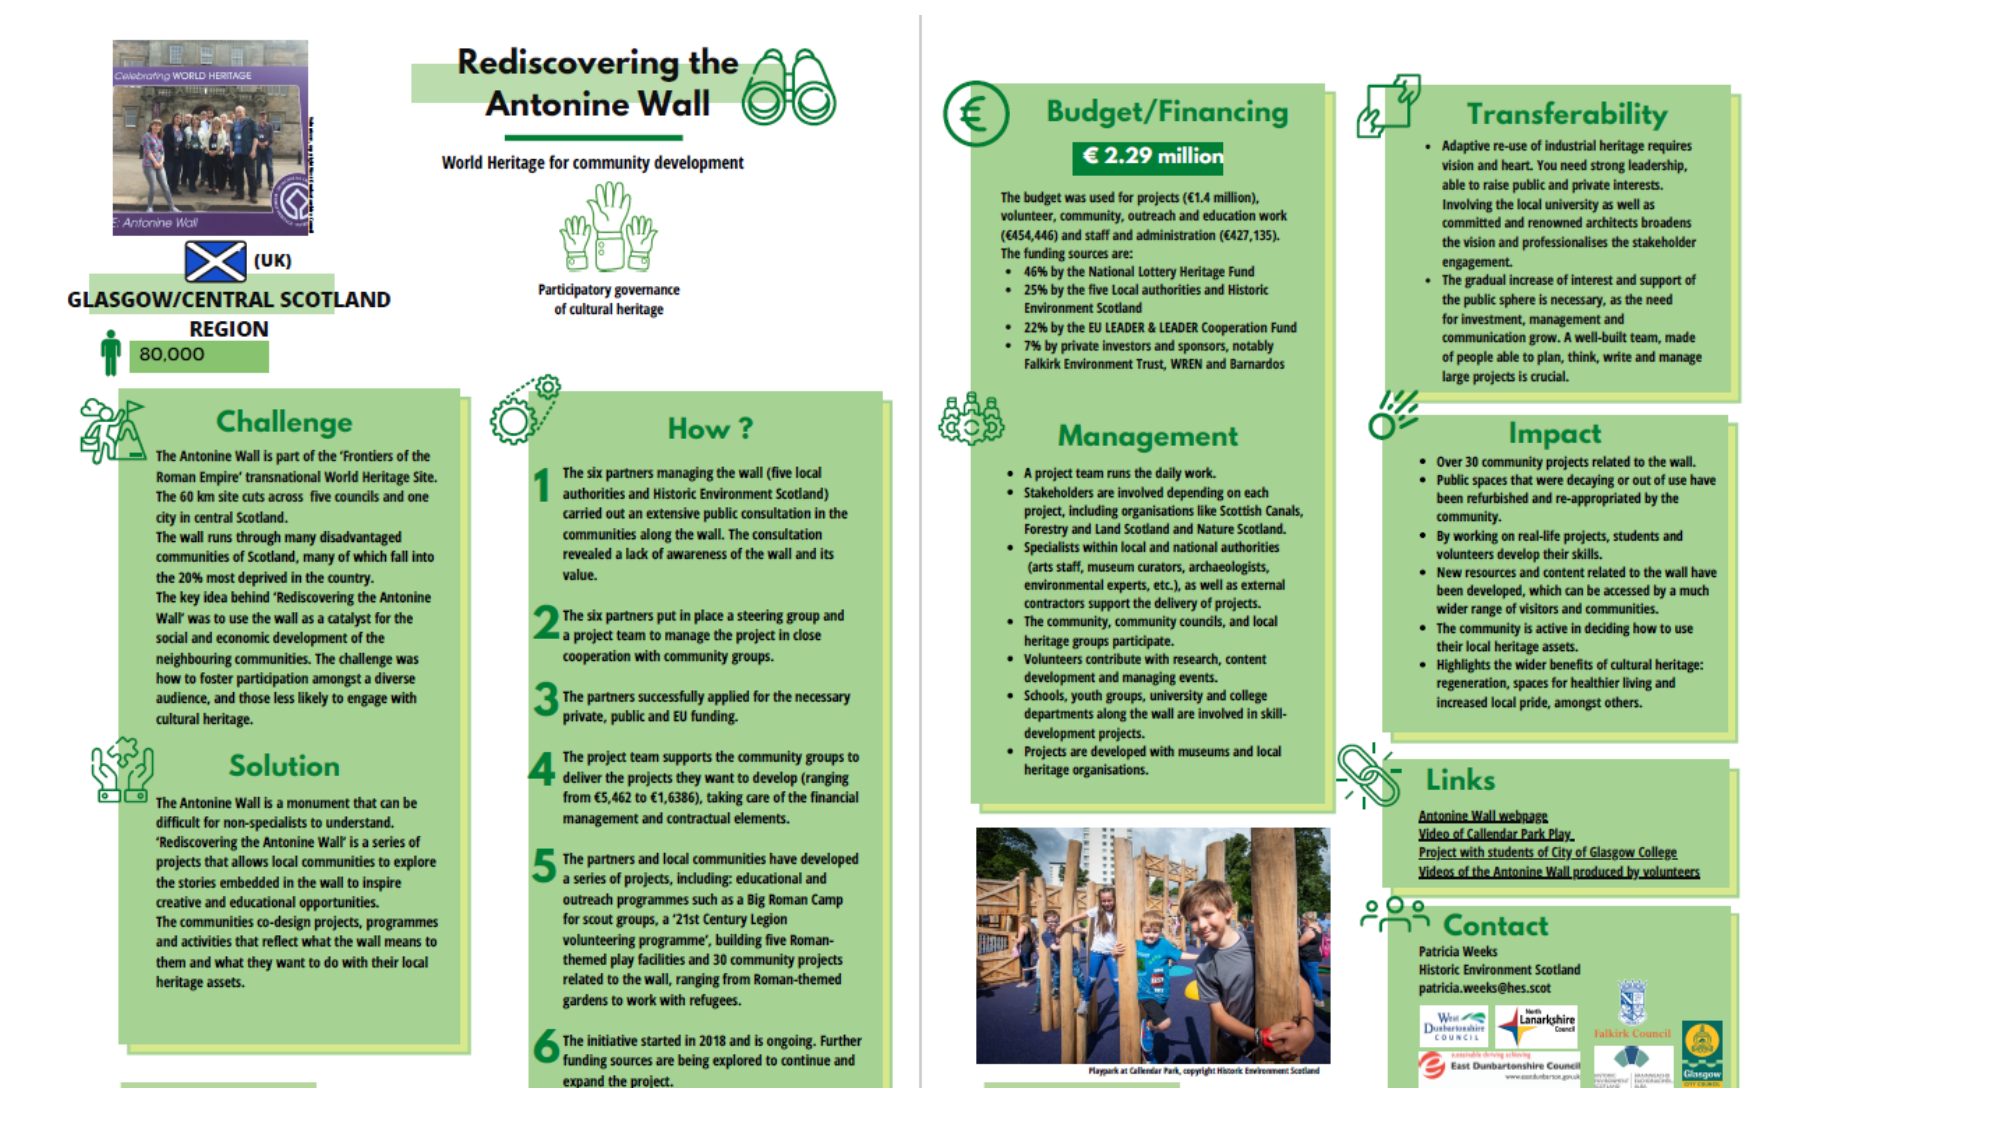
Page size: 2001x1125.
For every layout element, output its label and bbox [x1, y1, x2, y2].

picture [67, 15, 1772, 1088]
